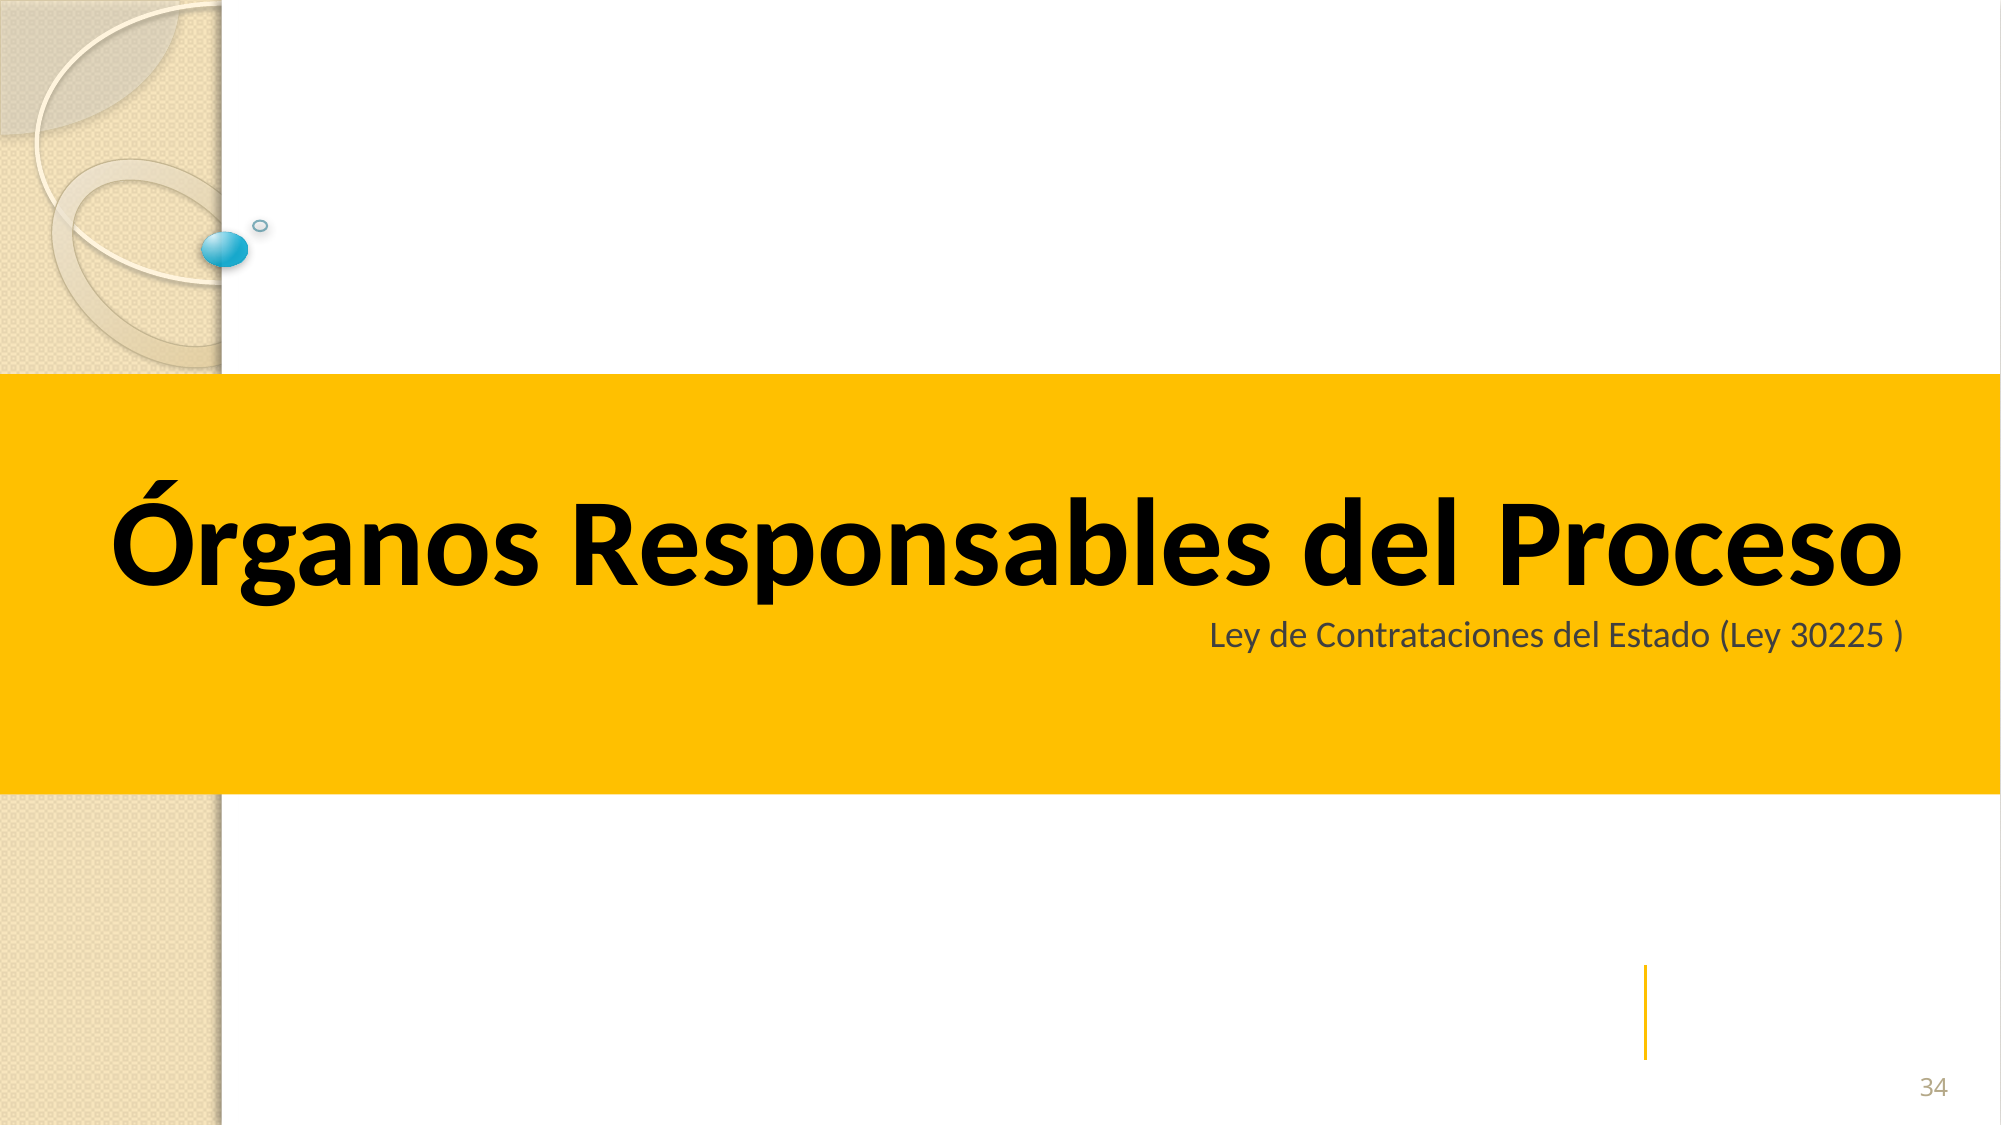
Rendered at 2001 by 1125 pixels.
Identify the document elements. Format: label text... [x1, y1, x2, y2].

text_box [0, 372, 2000, 796]
slide_number 34 [1883, 1034, 1984, 1113]
text_box Órganos Responsables del Proceso Ley de Contrataciones del Estado (Ley 30225 ) [33, 452, 1920, 663]
